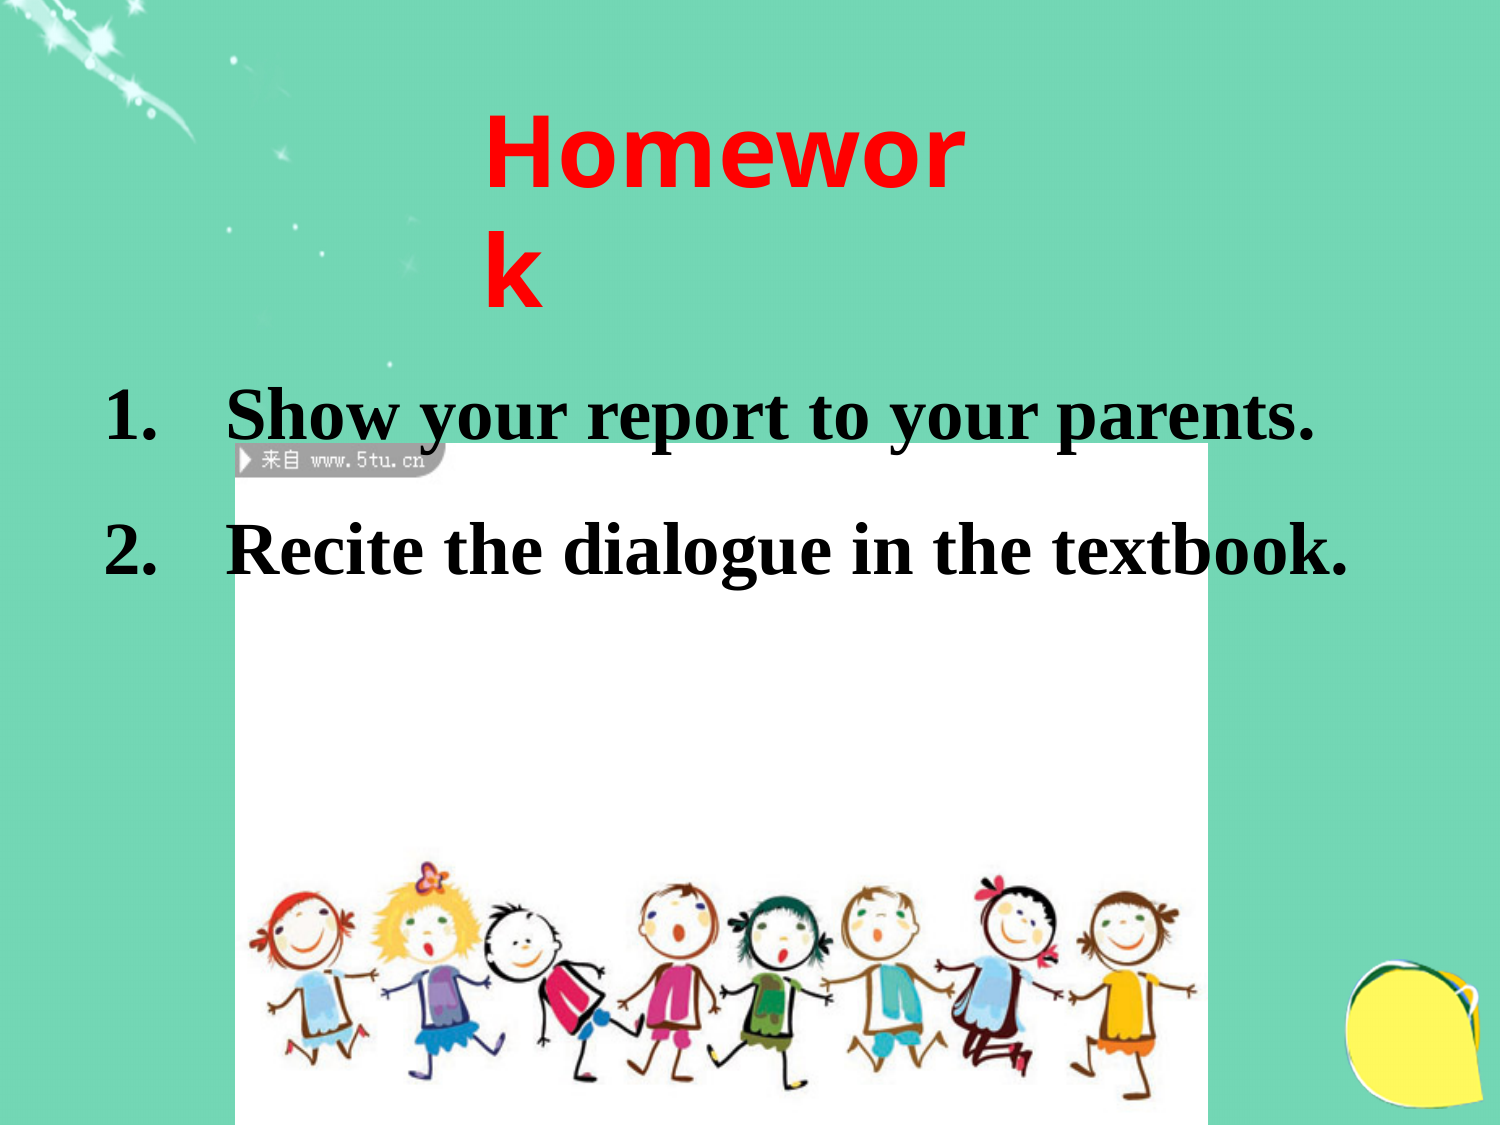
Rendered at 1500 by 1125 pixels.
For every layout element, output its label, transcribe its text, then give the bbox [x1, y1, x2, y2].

picture [0, 0, 1500, 1125]
text_box Show your report to your parents. Recite the dialogue in the textbook. [88, 314, 1500, 693]
title Homework [466, 113, 993, 302]
